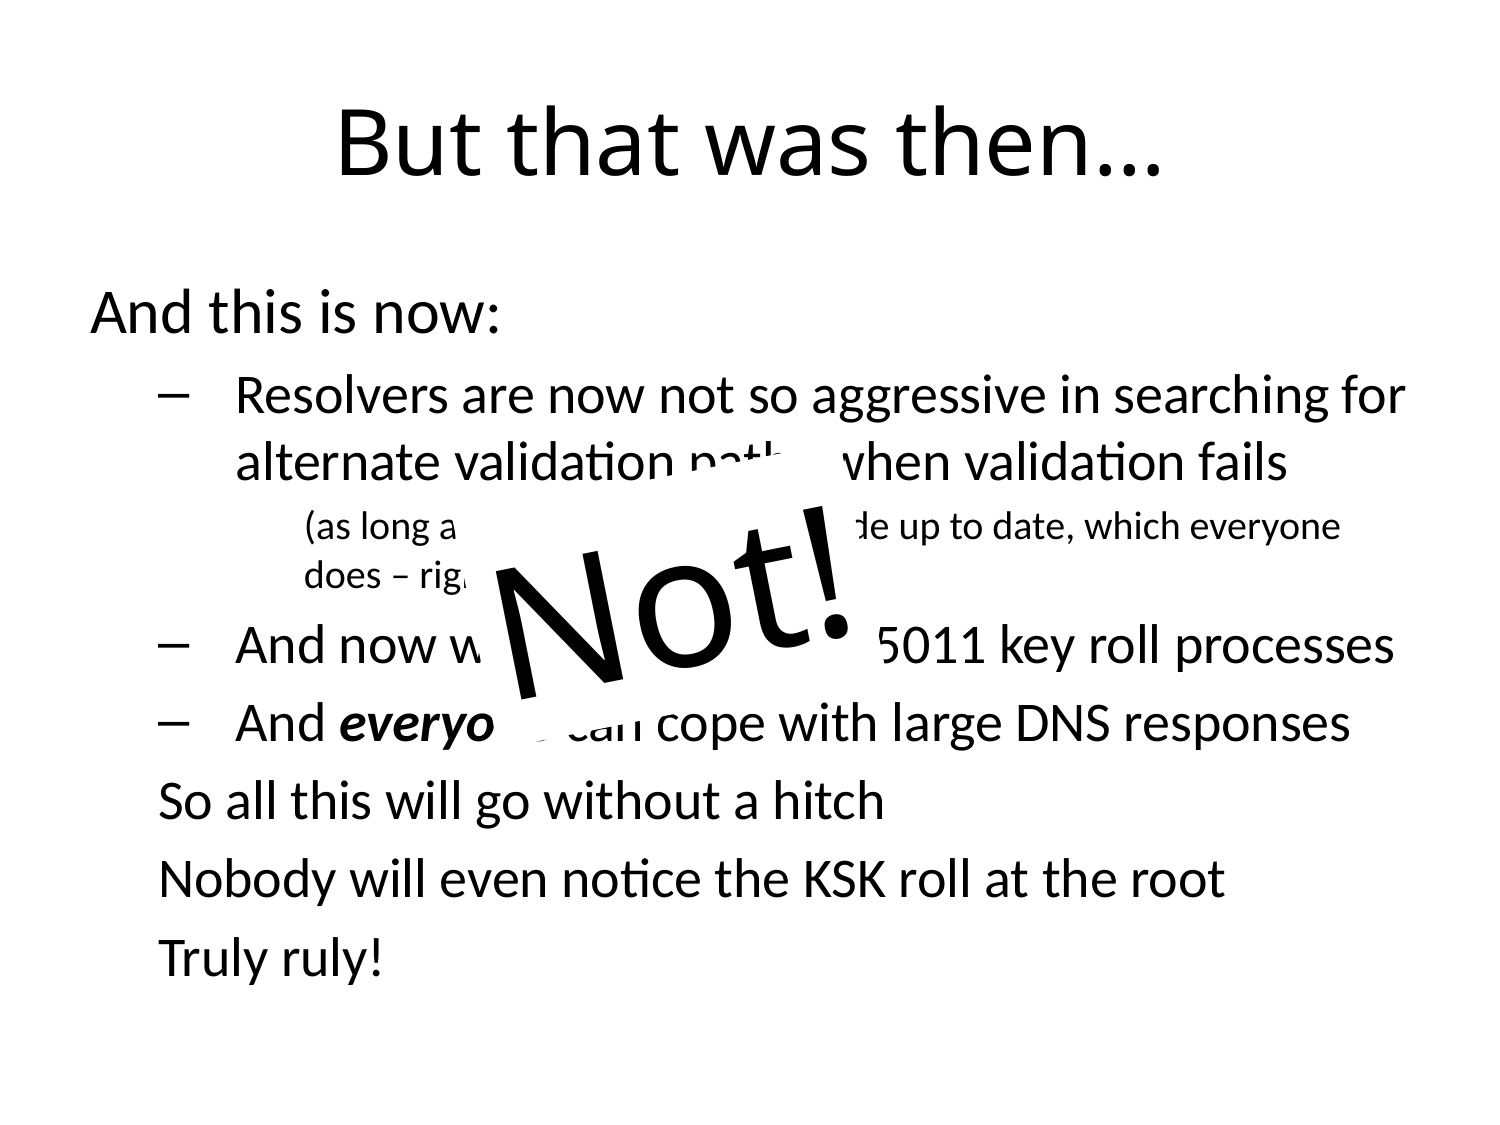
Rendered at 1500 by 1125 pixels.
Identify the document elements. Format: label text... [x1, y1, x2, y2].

text_box Not! [452, 441, 886, 750]
list And this is now: Resolvers are now not so aggressive in searching for alternate validation paths when validation fails (as long as resolvers keep their code up to date, which everyone does – right?) And now we all support RFC5011 key roll processes And everyone can cope with large DNS responses So all this will go without a hitch Nobody will even notice the KSK roll at the root Truly ruly! [75, 262, 1425, 1005]
title But that was then… [75, 45, 1425, 233]
